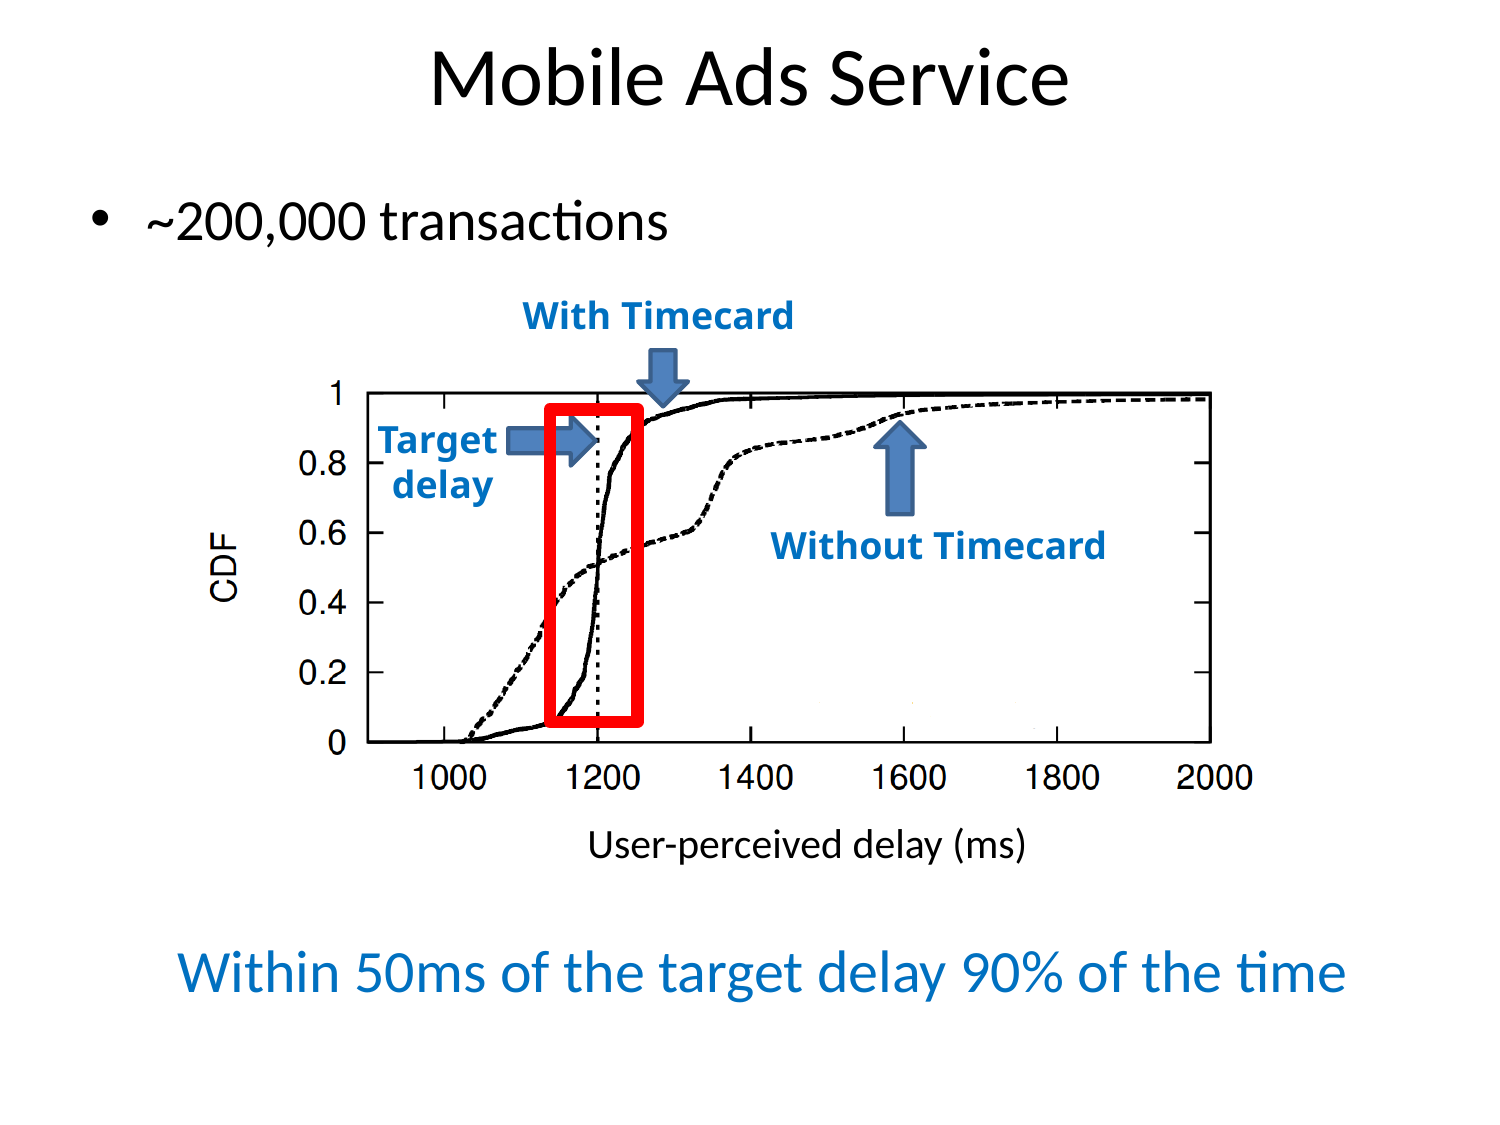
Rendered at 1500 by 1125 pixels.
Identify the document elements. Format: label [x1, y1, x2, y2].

text_box [507, 284, 811, 344]
text_box [562, 810, 1053, 875]
title [75, 7, 1425, 138]
list [75, 174, 1425, 275]
picture [199, 351, 1272, 810]
text_box [87, 924, 1438, 1013]
